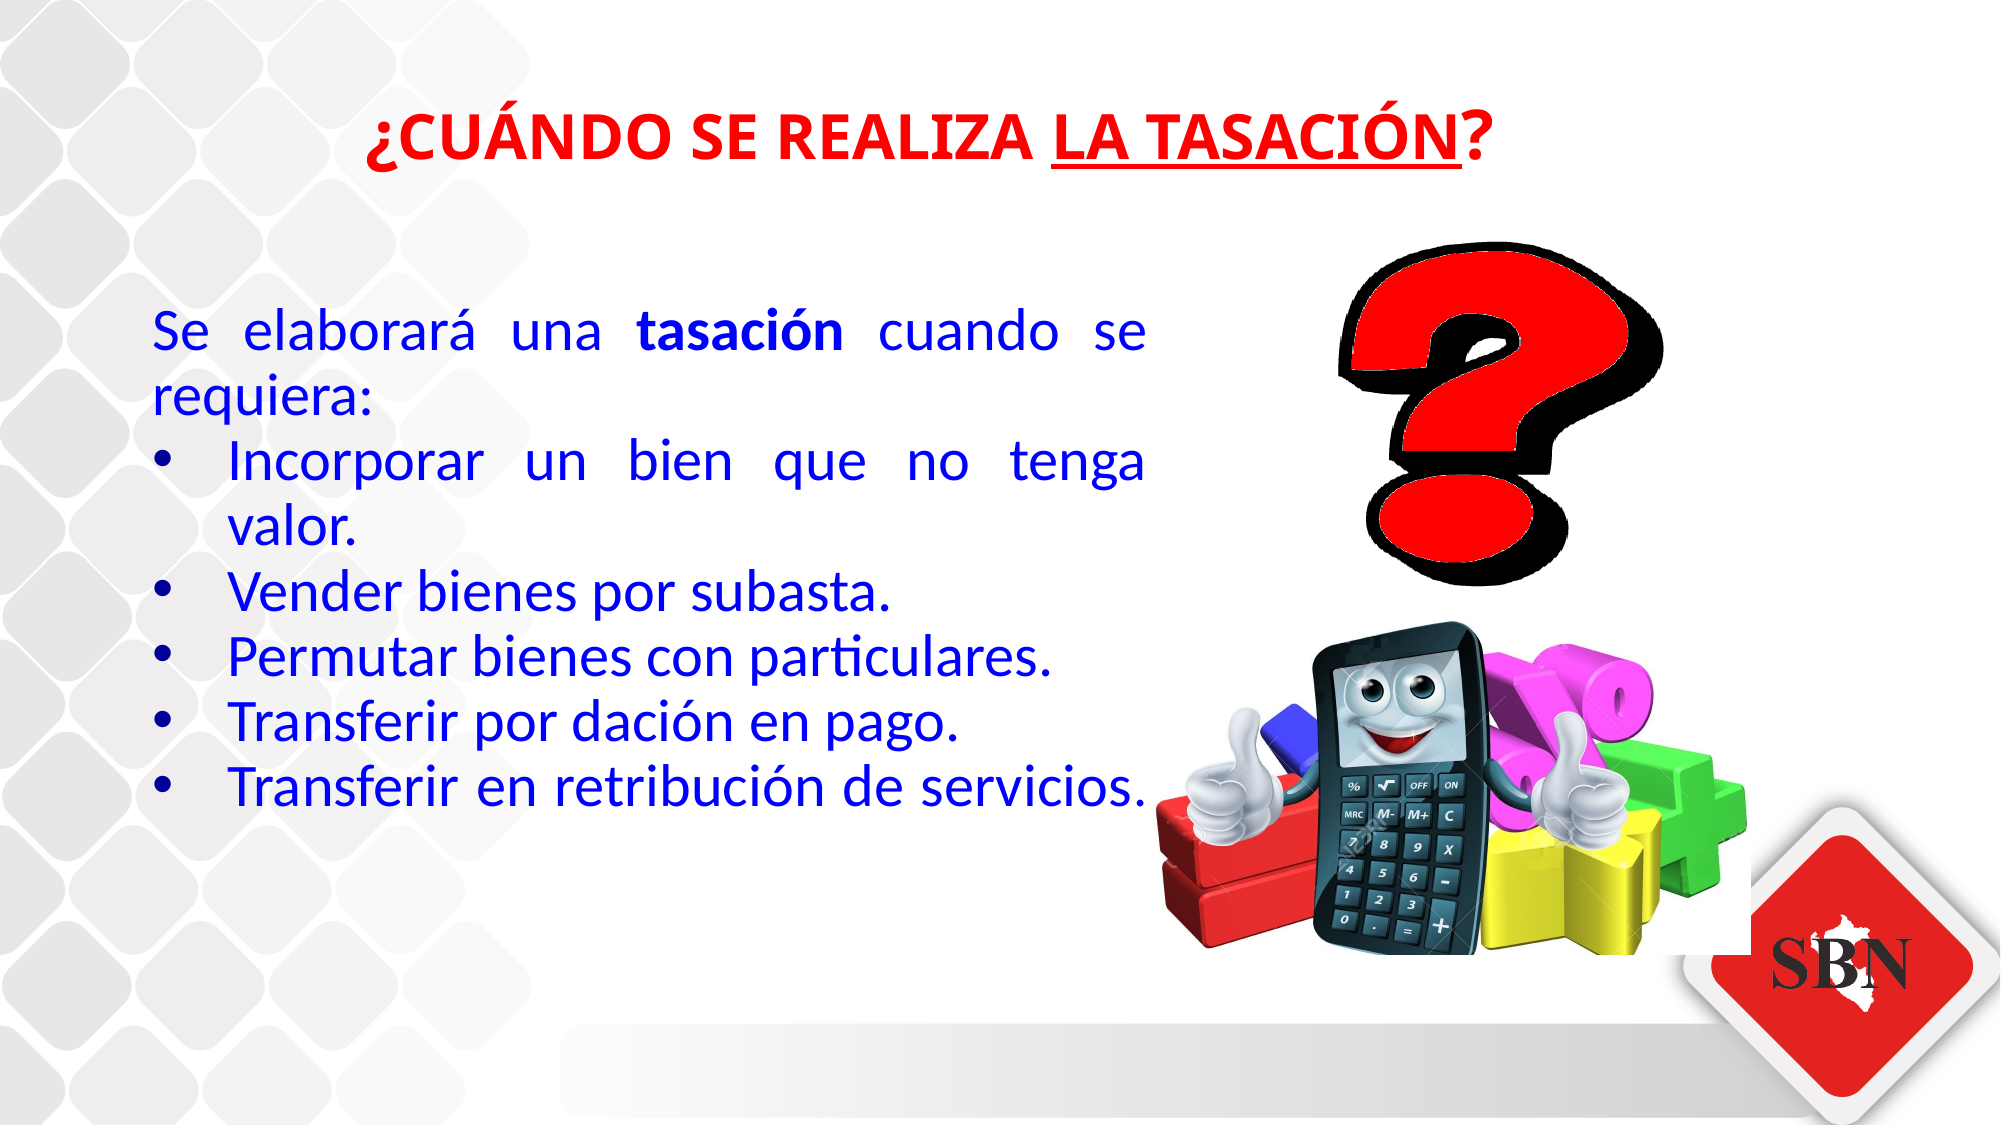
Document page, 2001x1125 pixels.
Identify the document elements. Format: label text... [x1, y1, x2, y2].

text_box ¿CUÁNDO SE REALIZA LA TASACIÓN? [350, 66, 1520, 197]
text_box Se elaborará una tasación cuando se requiera: Incorporar un bien que no tenga valor. Vender bienes por subasta. Permutar bienes con particulares. Transferir por dación en pago. Transferir en retribución de servicios. [137, 290, 1163, 828]
picture [0, 0, 2001, 1125]
